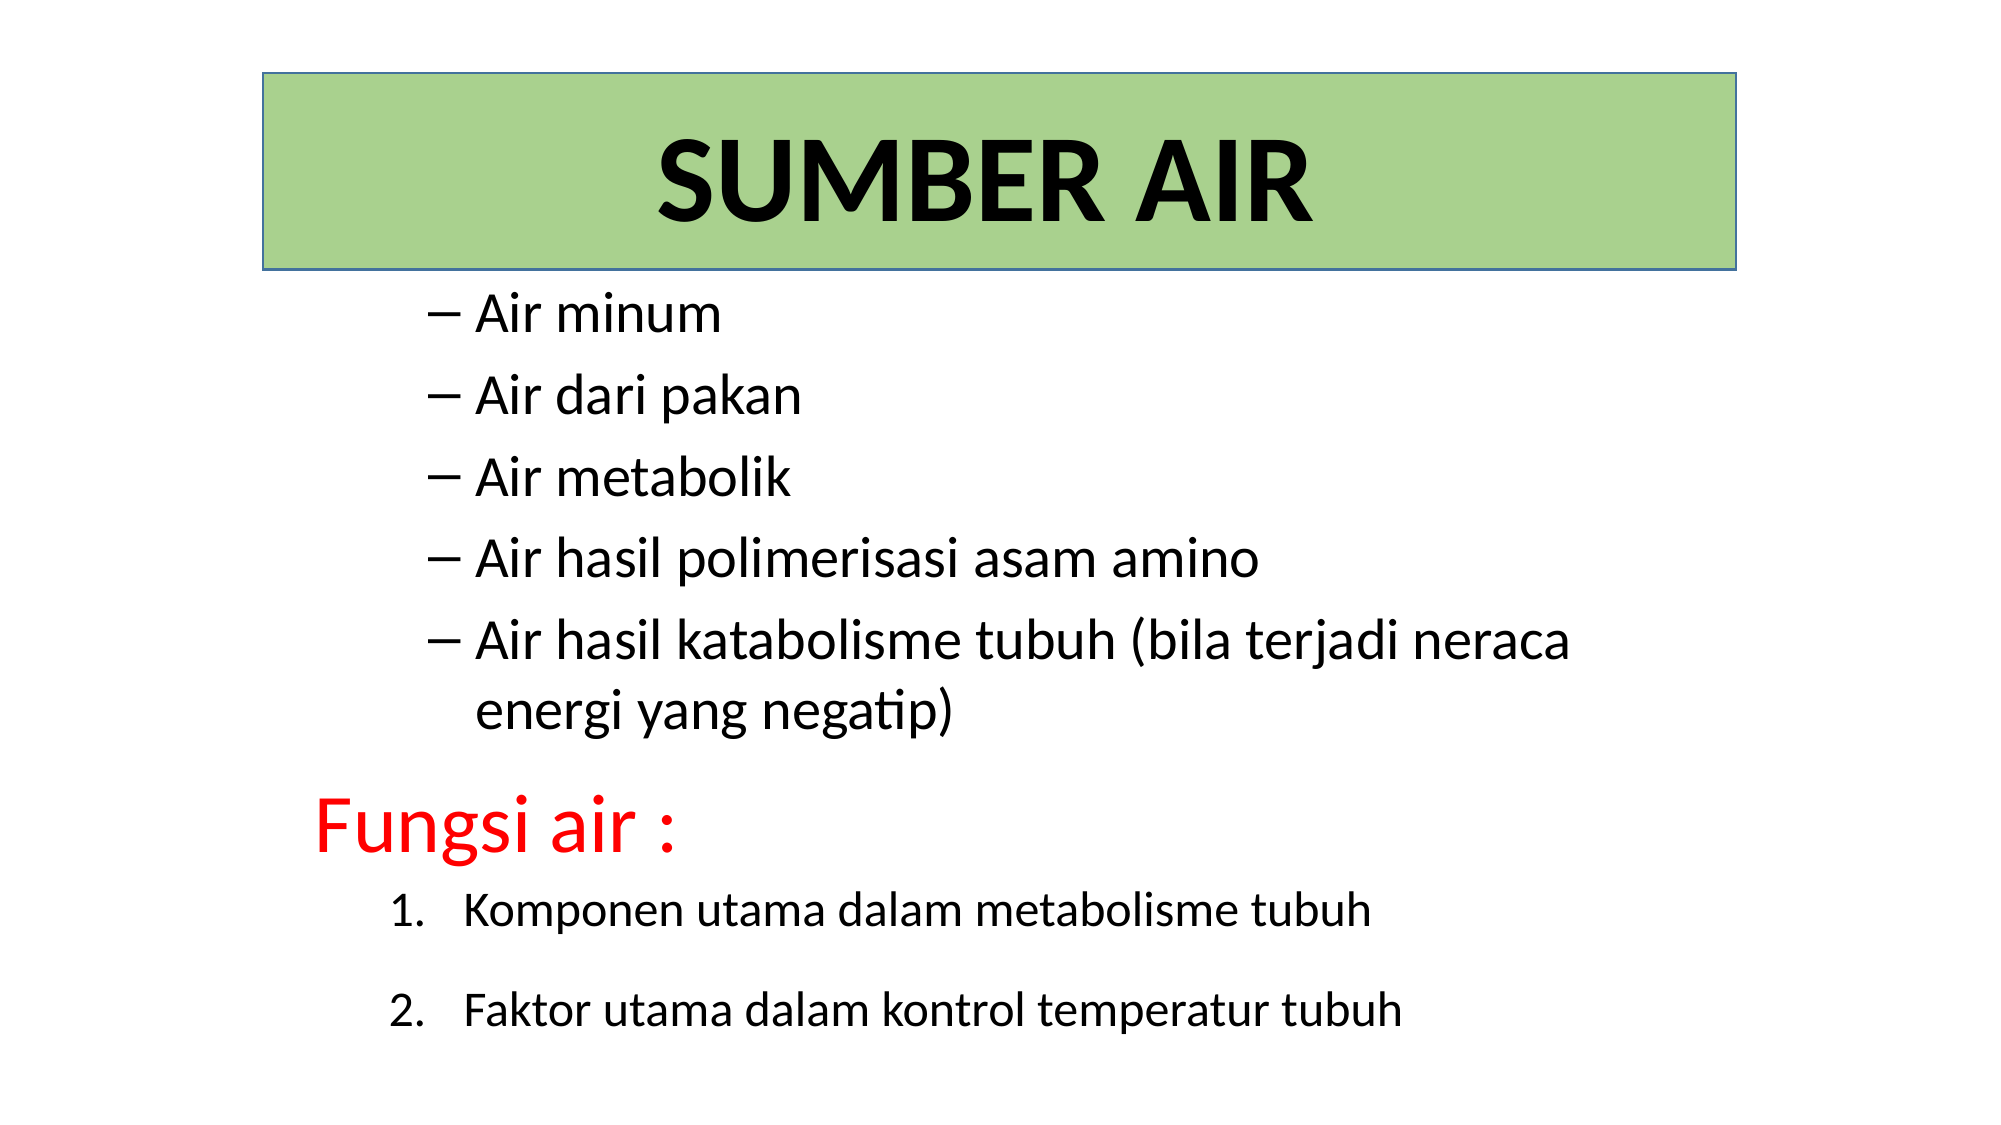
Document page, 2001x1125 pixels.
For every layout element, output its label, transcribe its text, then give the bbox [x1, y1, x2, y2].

text_box Komponen utama dalam metabolisme tubuh Faktor utama dalam kontrol temperatur tubuh [373, 869, 1712, 1045]
text_box SUMBER AIR [262, 72, 1737, 271]
text_box Air minum Air dari pakan Air metabolik Air hasil polimerisasi asam amino Air hasil katabolisme tubuh (bila terjadi neraca energi yang negatip) [338, 271, 1614, 768]
text_box Fungsi air : [299, 761, 1588, 887]
